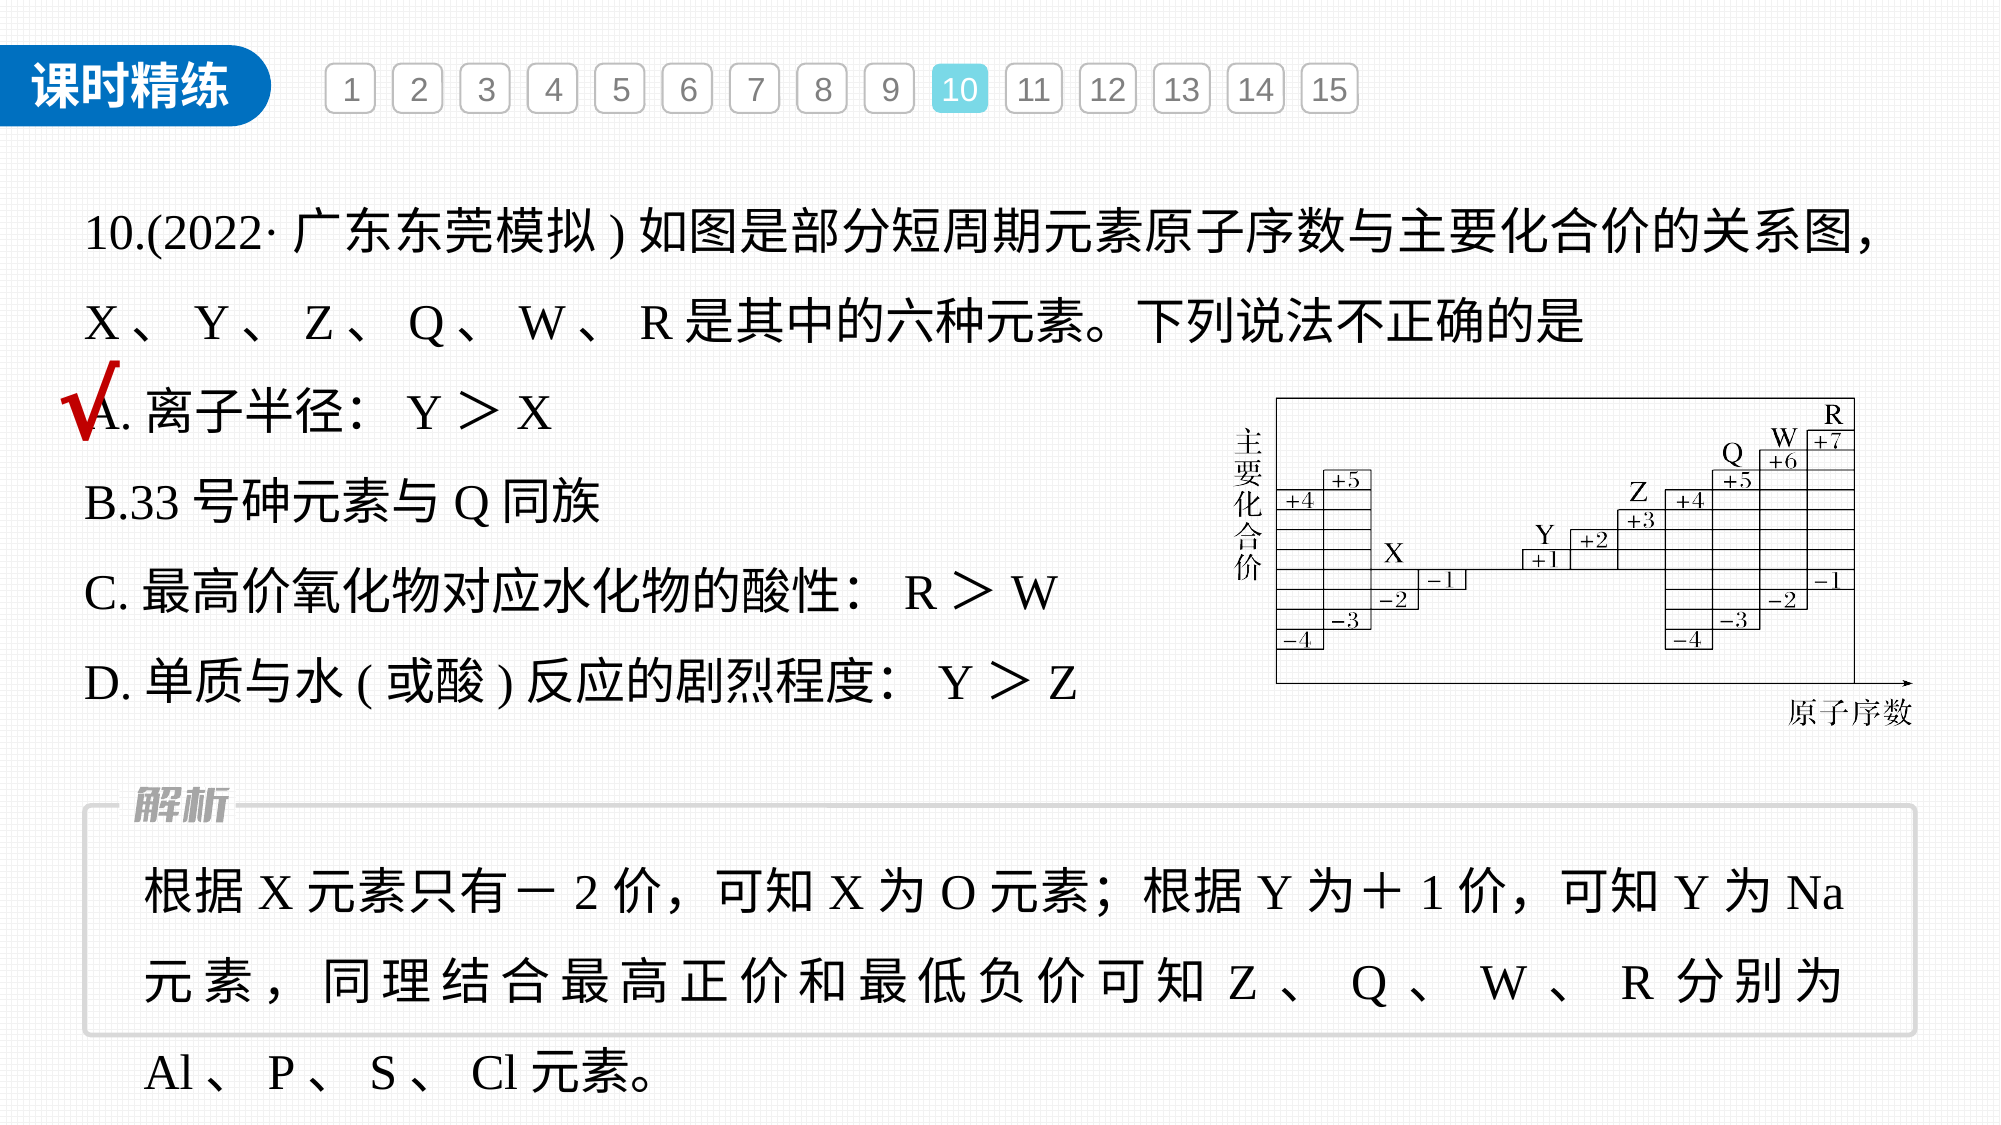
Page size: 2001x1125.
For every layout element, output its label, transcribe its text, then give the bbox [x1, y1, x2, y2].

text_box 4 [526, 62, 579, 114]
text_box 3 [459, 62, 511, 114]
text_box 5 [594, 62, 646, 114]
text_box 6 [661, 62, 713, 114]
text_box √ [43, 338, 168, 466]
text_box 7 [728, 62, 781, 114]
text_box 2 [391, 62, 444, 114]
text_box 13 [1152, 62, 1211, 114]
text_box 10 [930, 62, 990, 114]
text_box 15 [1300, 62, 1359, 114]
text_box 14 [1226, 62, 1285, 114]
picture [1224, 385, 1928, 737]
text_box 1 [324, 62, 376, 114]
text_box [84, 786, 1916, 1035]
text_box 12 [1078, 62, 1138, 114]
text_box 10.(2022·广东东莞模拟)如图是部分短周期元素原子序数与主要化合价的关系图，X、Y、Z、Q、W、R是其中的六种元素。下列说法不正确的是 A.离子半径：Y＞X B.33号砷元素与Q同族 C.最高价氧化物对应水化物的酸性：R＞W D.单质与水(或酸)反应的剧烈程度：Y＞Z [63, 159, 1936, 720]
text_box 11 [1004, 62, 1064, 114]
text_box 8 [796, 62, 848, 114]
text_box 9 [863, 62, 916, 114]
